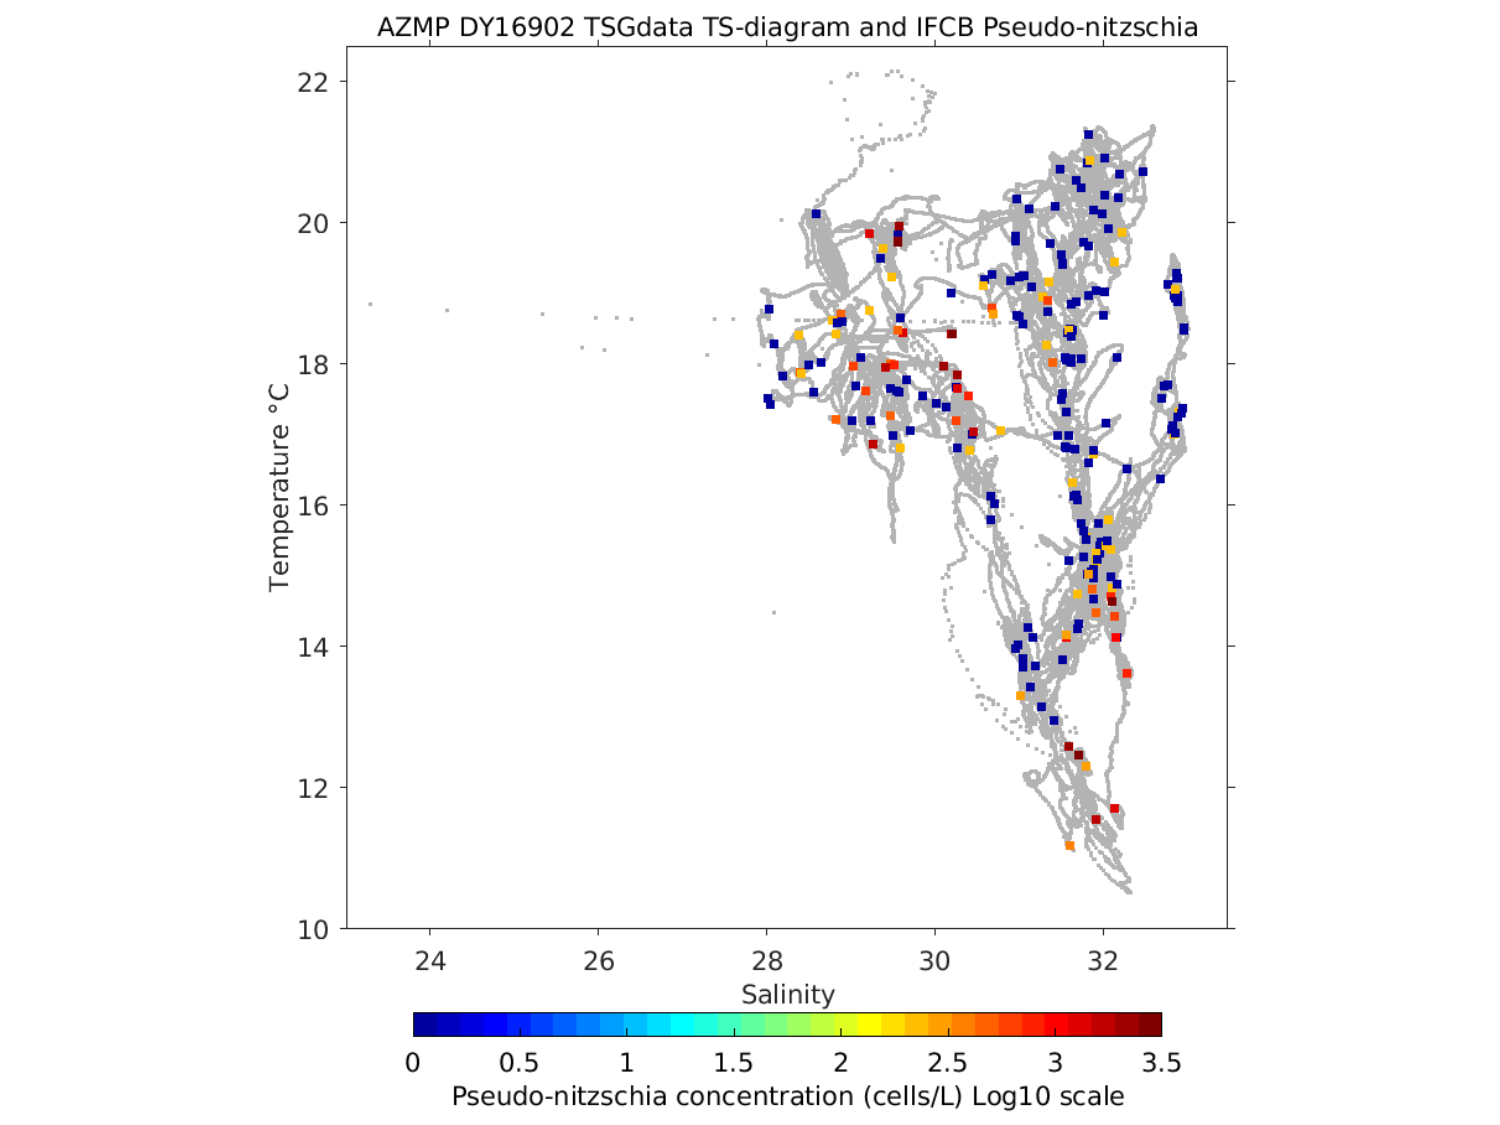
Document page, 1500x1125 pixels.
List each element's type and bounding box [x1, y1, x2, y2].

picture [199, 0, 1338, 1125]
